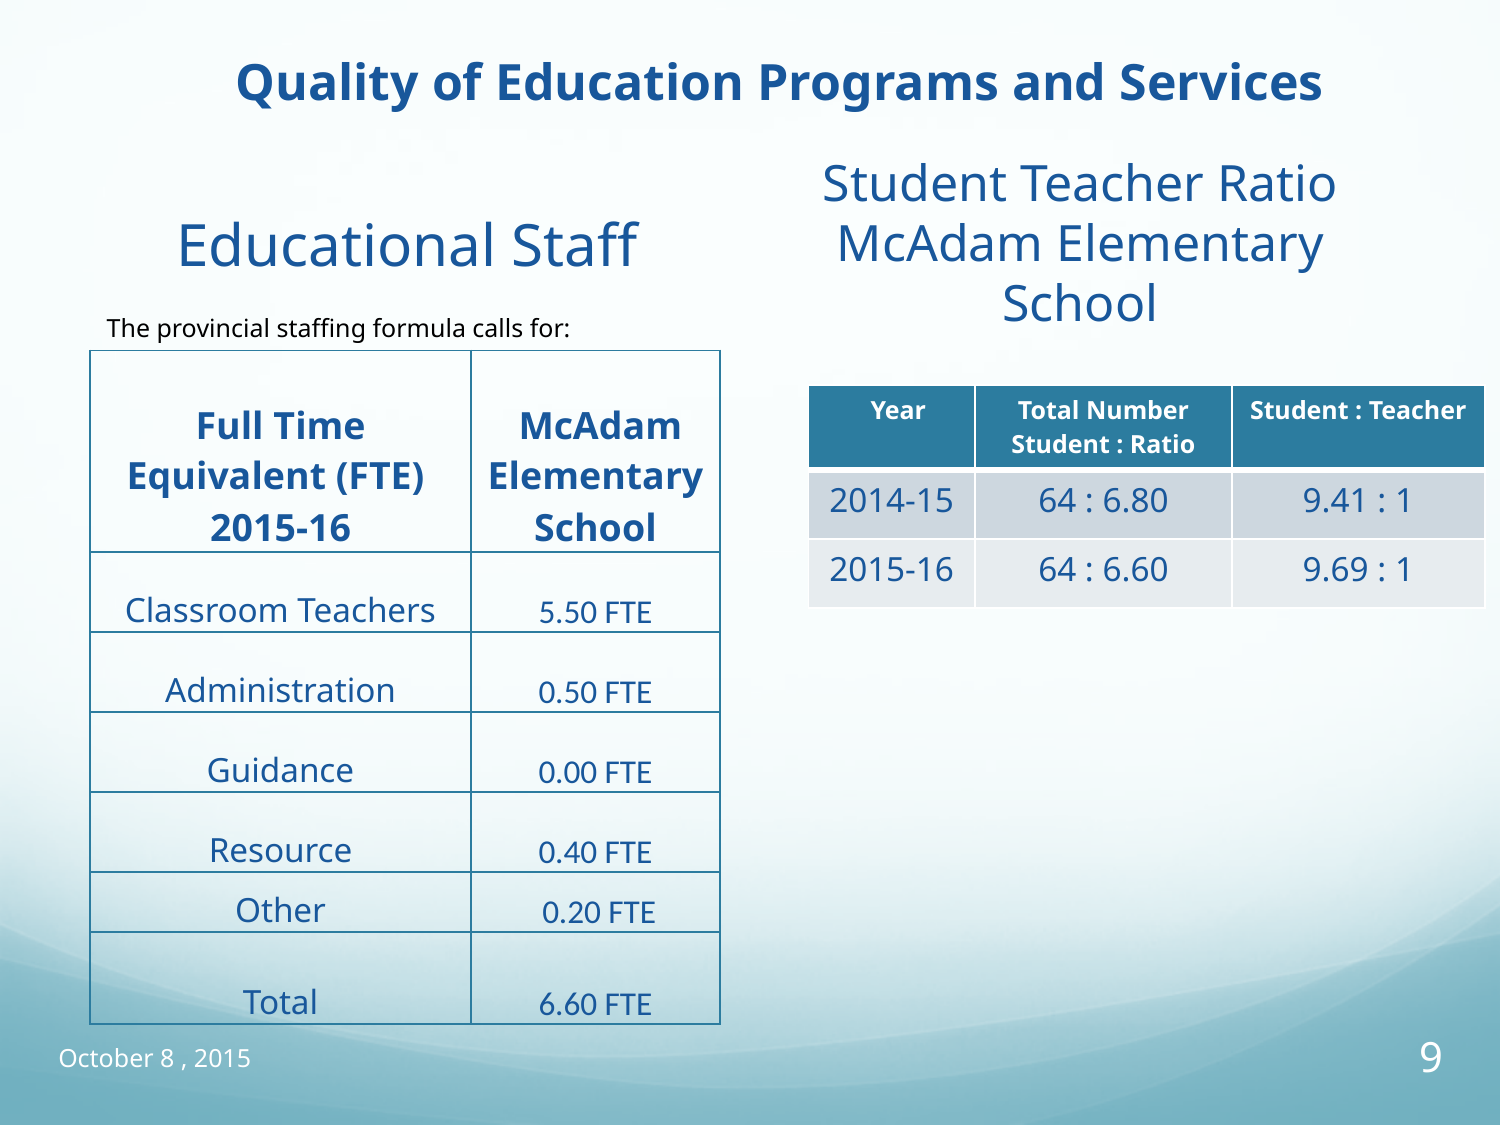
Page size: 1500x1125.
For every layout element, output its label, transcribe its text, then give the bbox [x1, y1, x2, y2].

table_cell 5.50 FTE [472, 553, 719, 631]
table_cell Guidance [91, 713, 470, 791]
table_cell 2015-16 [809, 540, 974, 607]
table_cell Administration [91, 633, 470, 711]
table_cell 2014-15 [809, 473, 974, 538]
table_cell 64 : 6.80 [976, 473, 1231, 538]
list Educational Staff The provincial staffing formula calls for: [91, 203, 722, 351]
table_cell Total [91, 933, 470, 993]
table_cell 6.60 FTE [472, 933, 719, 1023]
list Student Teacher Ratio McAdam Elementary School [765, 215, 1396, 339]
table_header Student : Teacher [1233, 386, 1484, 467]
table_cell 64 : 6.60 [976, 540, 1231, 607]
table_cell 0.50 FTE [472, 633, 719, 711]
title Quality of Education Programs and Services [120, 0, 1440, 169]
table_cell Other [91, 873, 470, 931]
table_header Total Number Student : Ratio [976, 386, 1231, 467]
table_header Full Time Equivalent (FTE) 2015-16 [91, 351, 470, 551]
footer October 8 , 2015 [43, 1029, 838, 1090]
table_cell Classroom Teachers [91, 553, 470, 631]
slide_number 9 [1295, 1029, 1459, 1090]
table_cell 9.41 : 1 [1233, 473, 1484, 538]
table_cell 9.69 : 1 [1233, 540, 1484, 607]
table_cell Resource [91, 793, 470, 871]
text_box [91, 993, 689, 1054]
table_header McAdam Elementary School [472, 351, 719, 551]
table_cell 0.40 FTE [472, 793, 719, 871]
table_cell 0.00 FTE [472, 713, 719, 791]
table_header Year [809, 386, 974, 467]
table_cell 0.20 FTE [472, 873, 719, 931]
